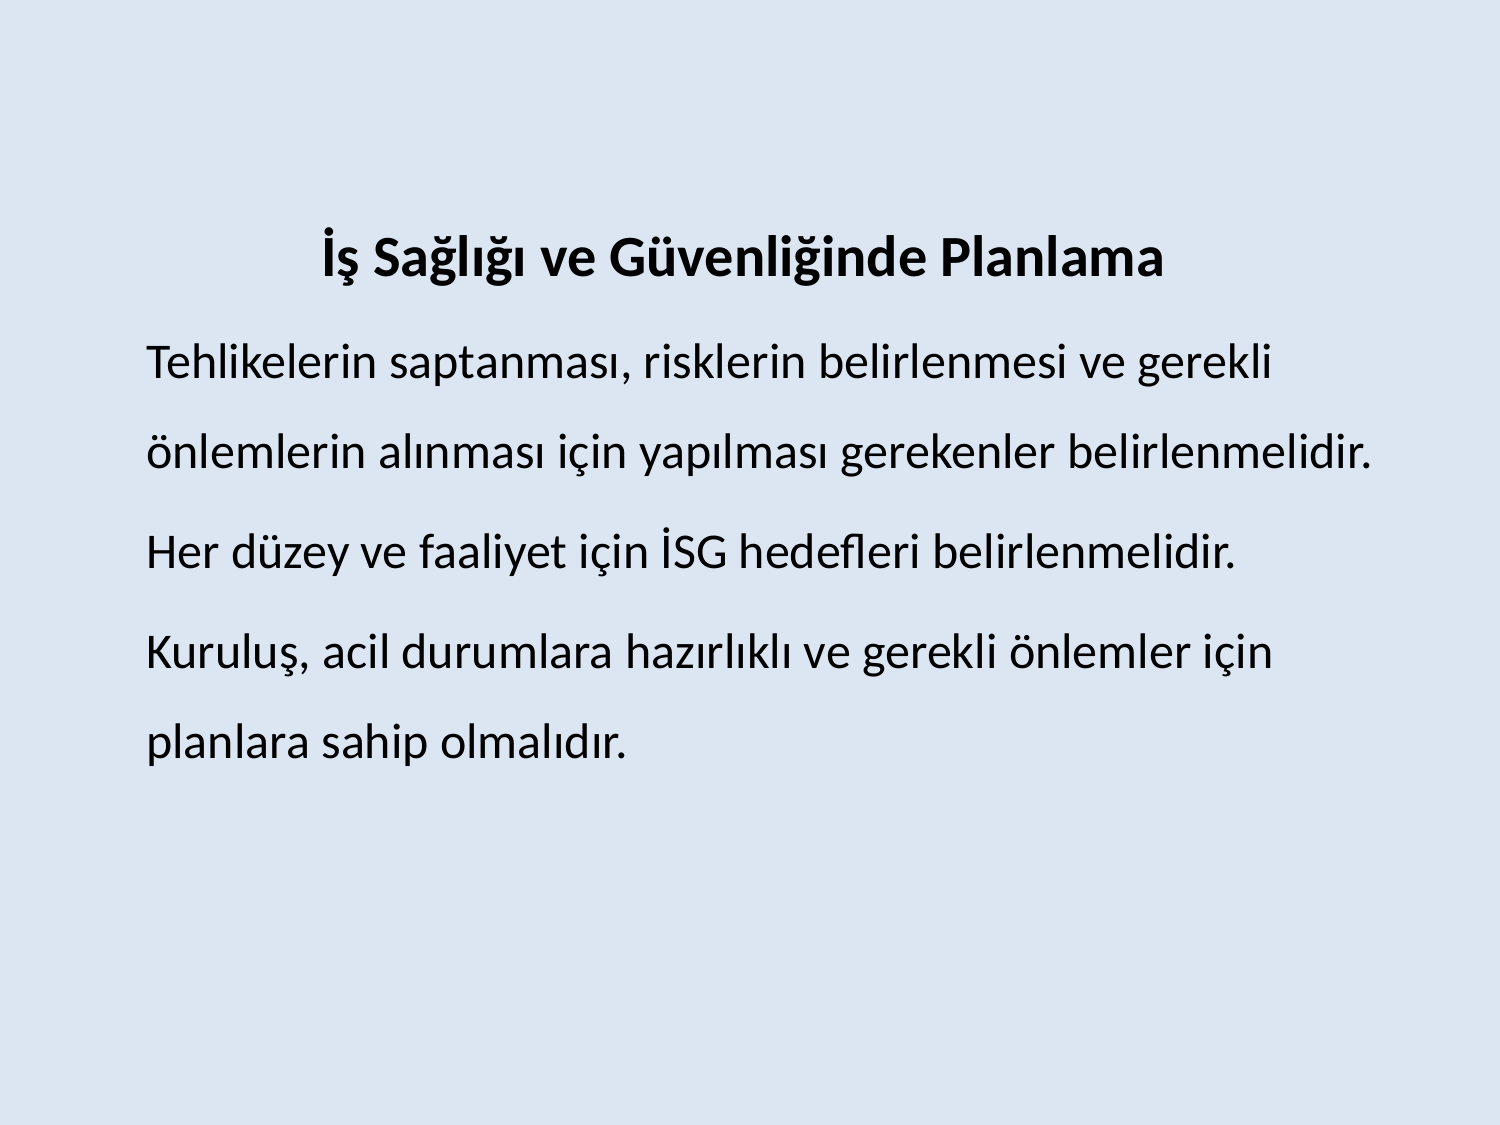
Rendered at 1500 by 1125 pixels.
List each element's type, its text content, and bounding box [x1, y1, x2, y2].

list İş Sağlığı ve Güvenliğinde Planlama Tehlikelerin saptanması, risklerin belirlenmesi ve gerekli önlemlerin alınması için yapılması gerekenler belirlenmelidir. Her düzey ve faaliyet için İSG hedefleri belirlenmelidir. Kuruluş, acil durumlara hazırlıklı ve gerekli önlemler için planlara sahip olmalıdır. [75, 210, 1425, 1005]
